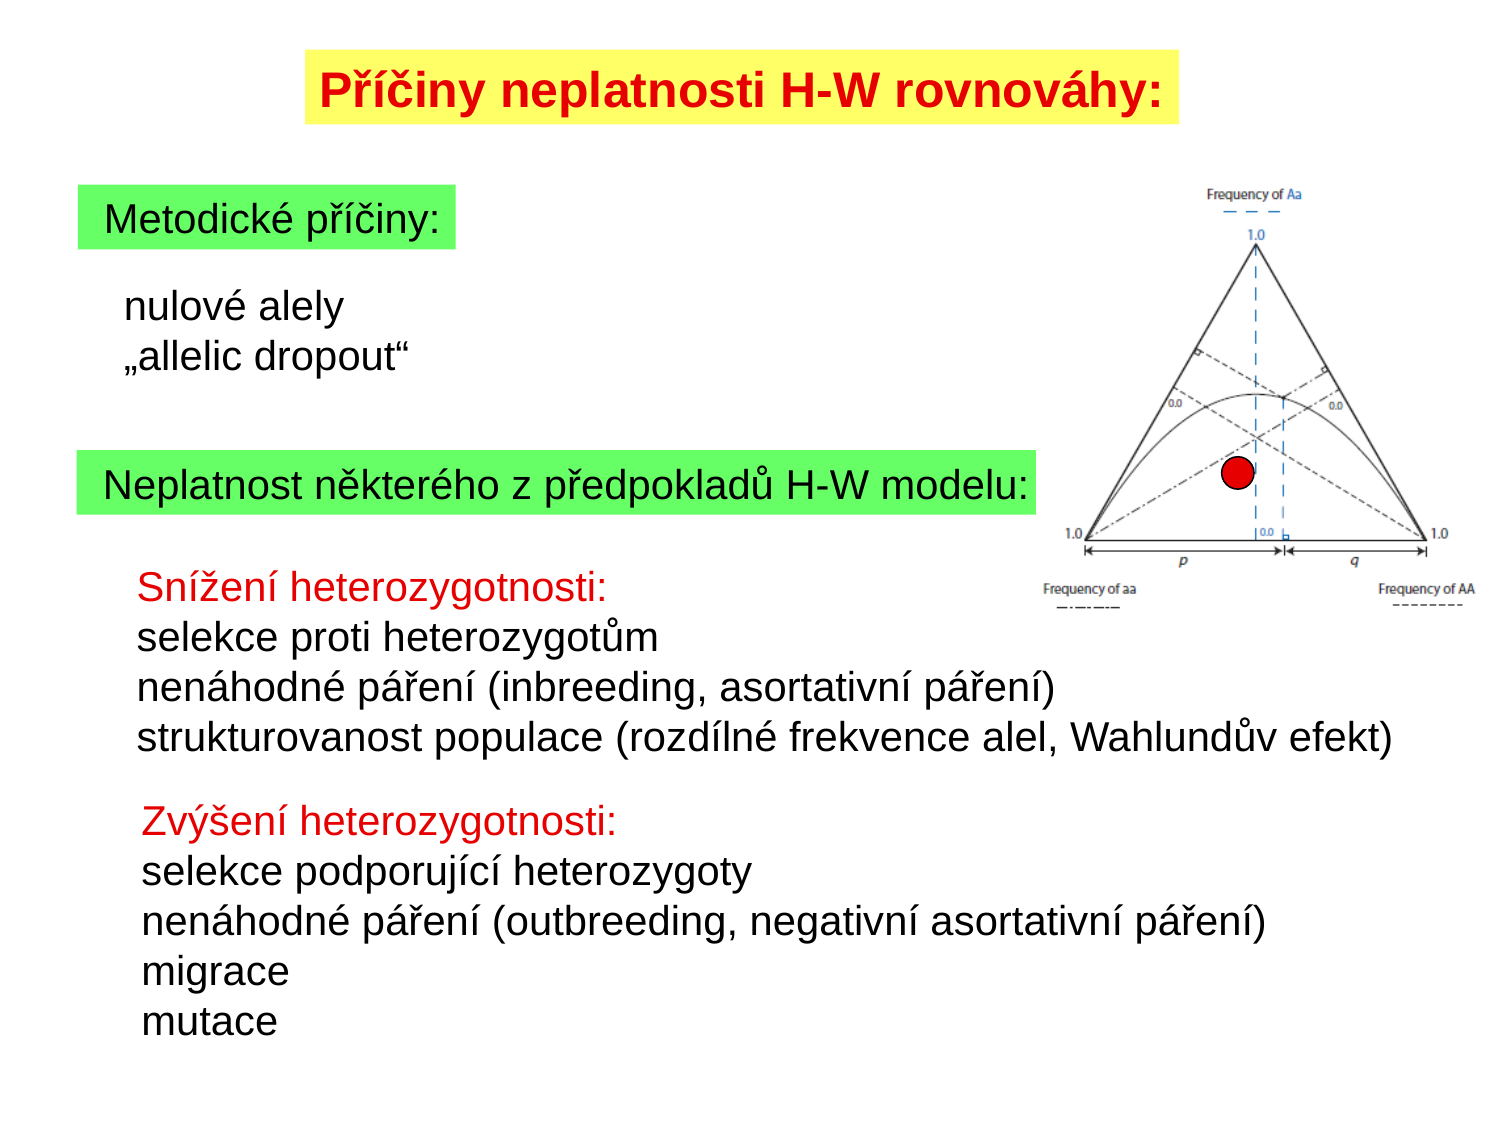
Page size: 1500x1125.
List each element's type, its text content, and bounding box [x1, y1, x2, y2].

text_box Snížení heterozygotnosti: selekce proti heterozygotům nenáhodné páření (inbreeding, asortativní páření) strukturovanost populace (rozdílné frekvence alel, Wahlundův efekt) [121, 552, 1410, 768]
text_box nulové alely „allelic dropout“ [109, 271, 425, 387]
text_box Zvýšení heterozygotnosti: selekce podporující heterozygoty nenáhodné páření (outbreeding, negativní asortativní páření) migrace mutace [126, 786, 1283, 1052]
picture [1036, 177, 1482, 615]
text_box Neplatnost některého z předpokladů H-W modelu: [76, 450, 1031, 515]
text_box Příčiny neplatnosti H-W rovnováhy: [305, 49, 1180, 125]
text_box Metodické příčiny: [77, 184, 456, 250]
